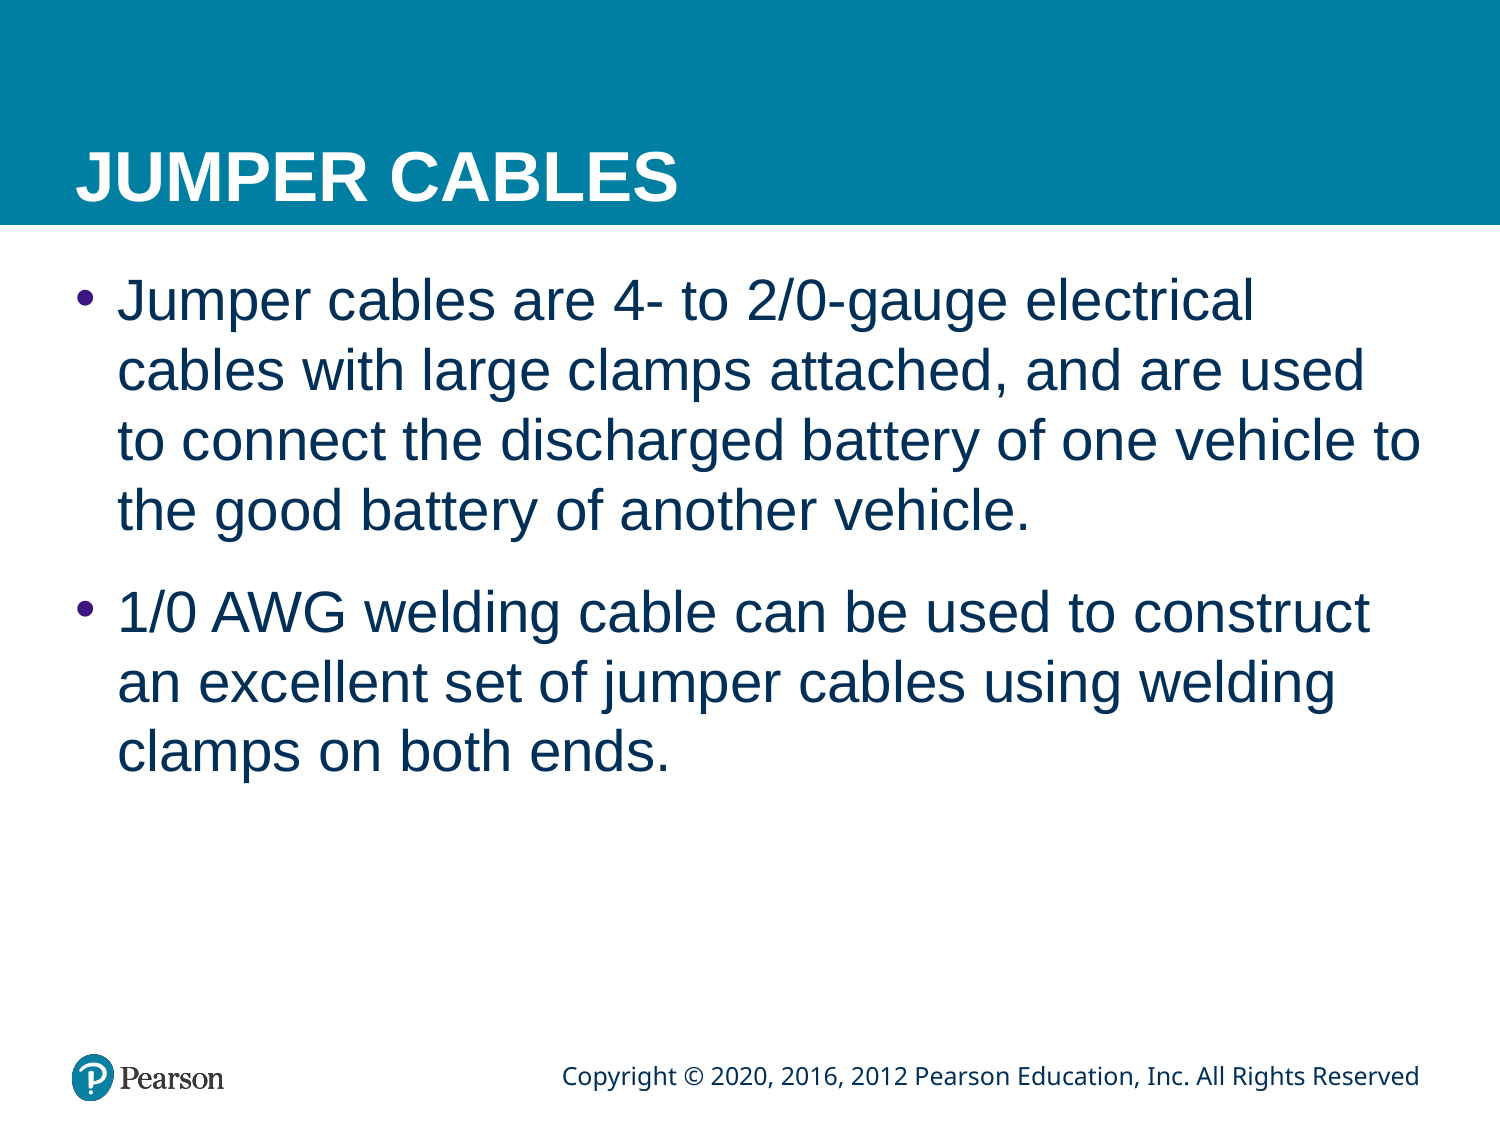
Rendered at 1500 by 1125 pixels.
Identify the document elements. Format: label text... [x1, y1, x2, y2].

picture [80, 1063, 106, 1088]
picture [98, 1054, 224, 1101]
picture [72, 1054, 87, 1070]
picture [72, 1088, 83, 1101]
title JUMPER CABLES [75, 35, 1425, 216]
list Jumper cables are 4- to 2/0-gauge electrical cables with large clamps attached, and are used to connect the discharged battery of one vehicle to the good battery of another vehicle. 1/0 AWG welding cable can be used to construct an excellent set of jumper cables using welding clamps on both ends. [75, 262, 1425, 1005]
